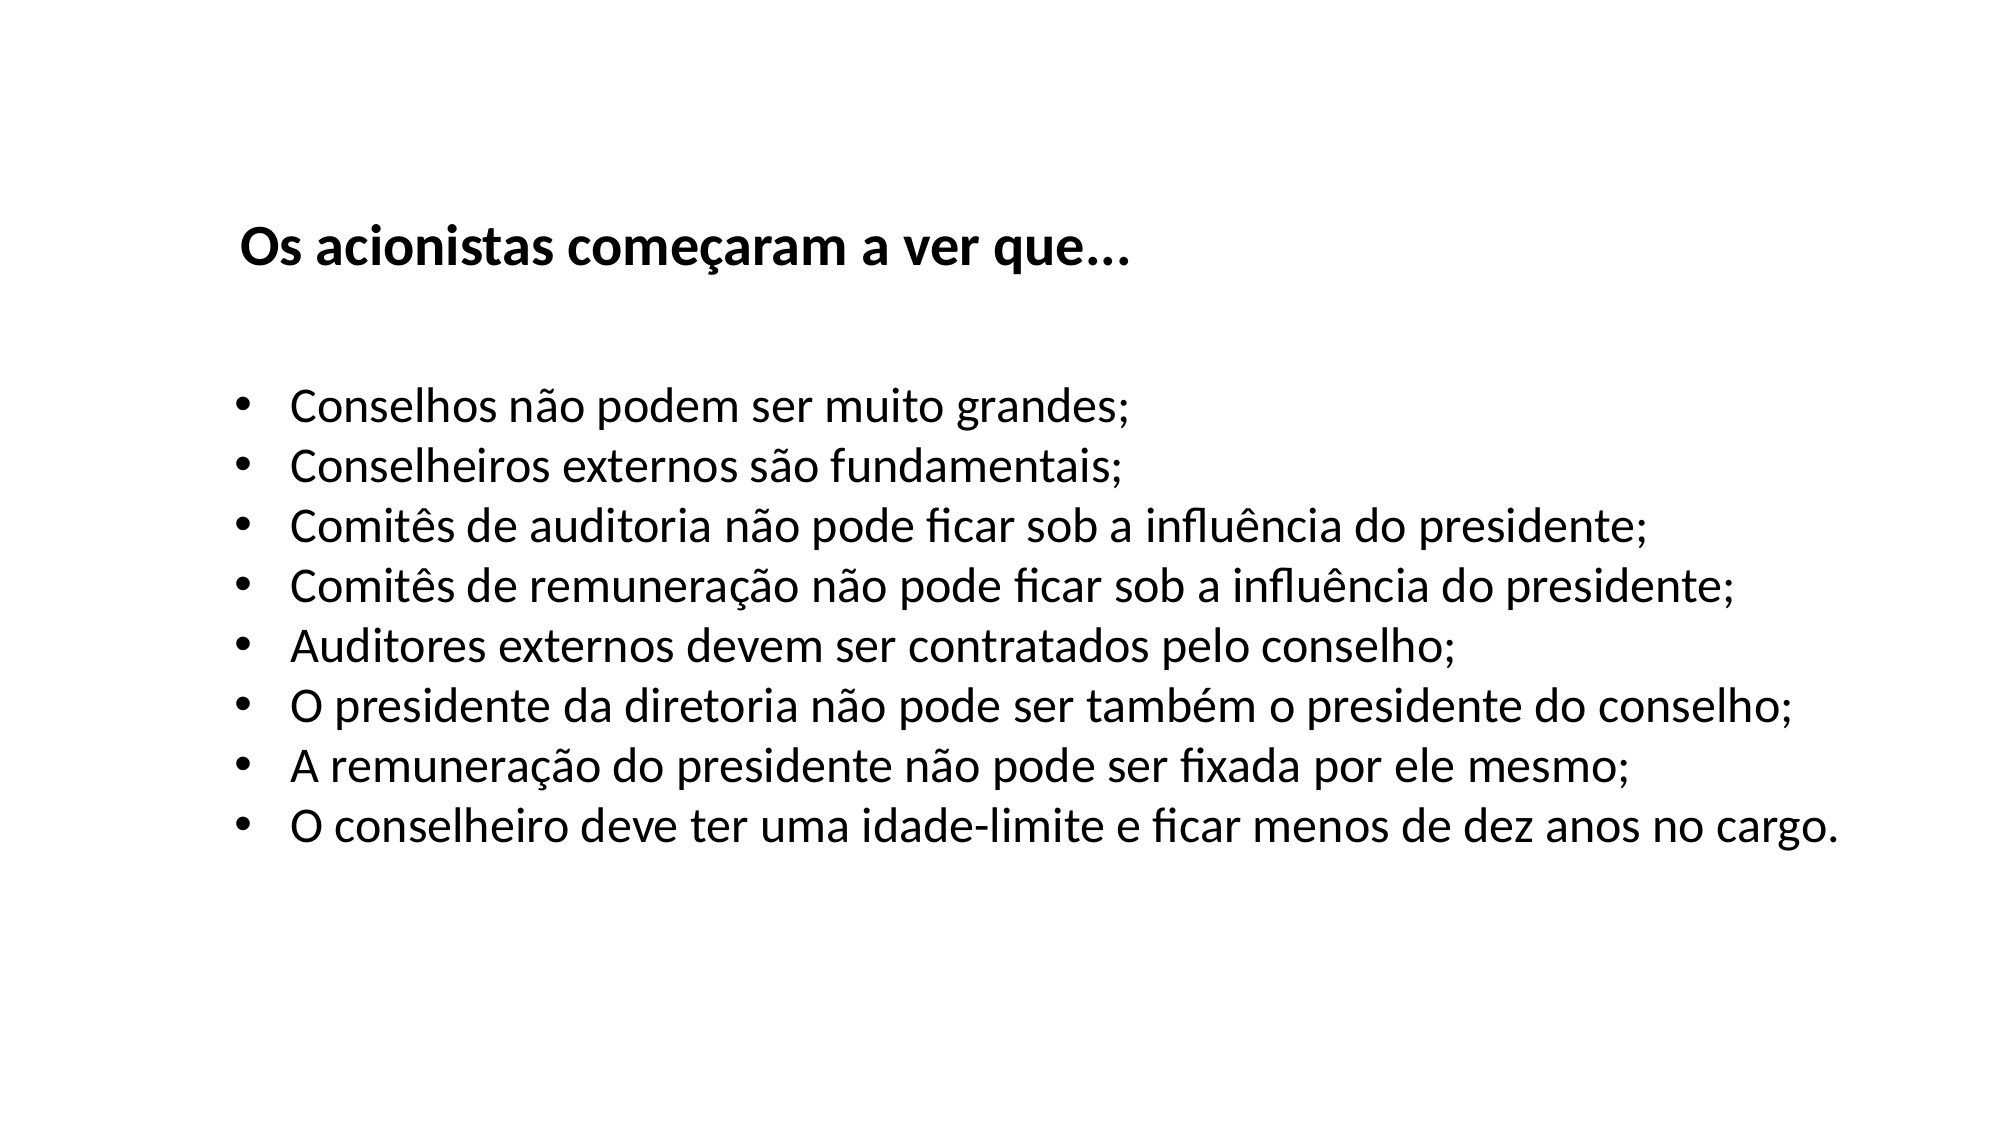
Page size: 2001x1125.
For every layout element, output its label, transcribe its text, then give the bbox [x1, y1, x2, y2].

text_box Os acionistas começaram a ver que... [225, 199, 1161, 285]
text_box Conselhos não podem ser muito grandes; Conselheiros externos são fundamentais; Comitês de auditoria não pode ficar sob a influência do presidente; Comitês de remuneração não pode ficar sob a influência do presidente; Auditores externos devem ser contratados pelo conselho; O presidente da diretoria não pode ser também o presidente do conselho; A remuneração do presidente não pode ser fixada por ele mesmo; O conselheiro deve ter uma idade-limite e ficar menos de dez anos no cargo. [219, 365, 1898, 861]
